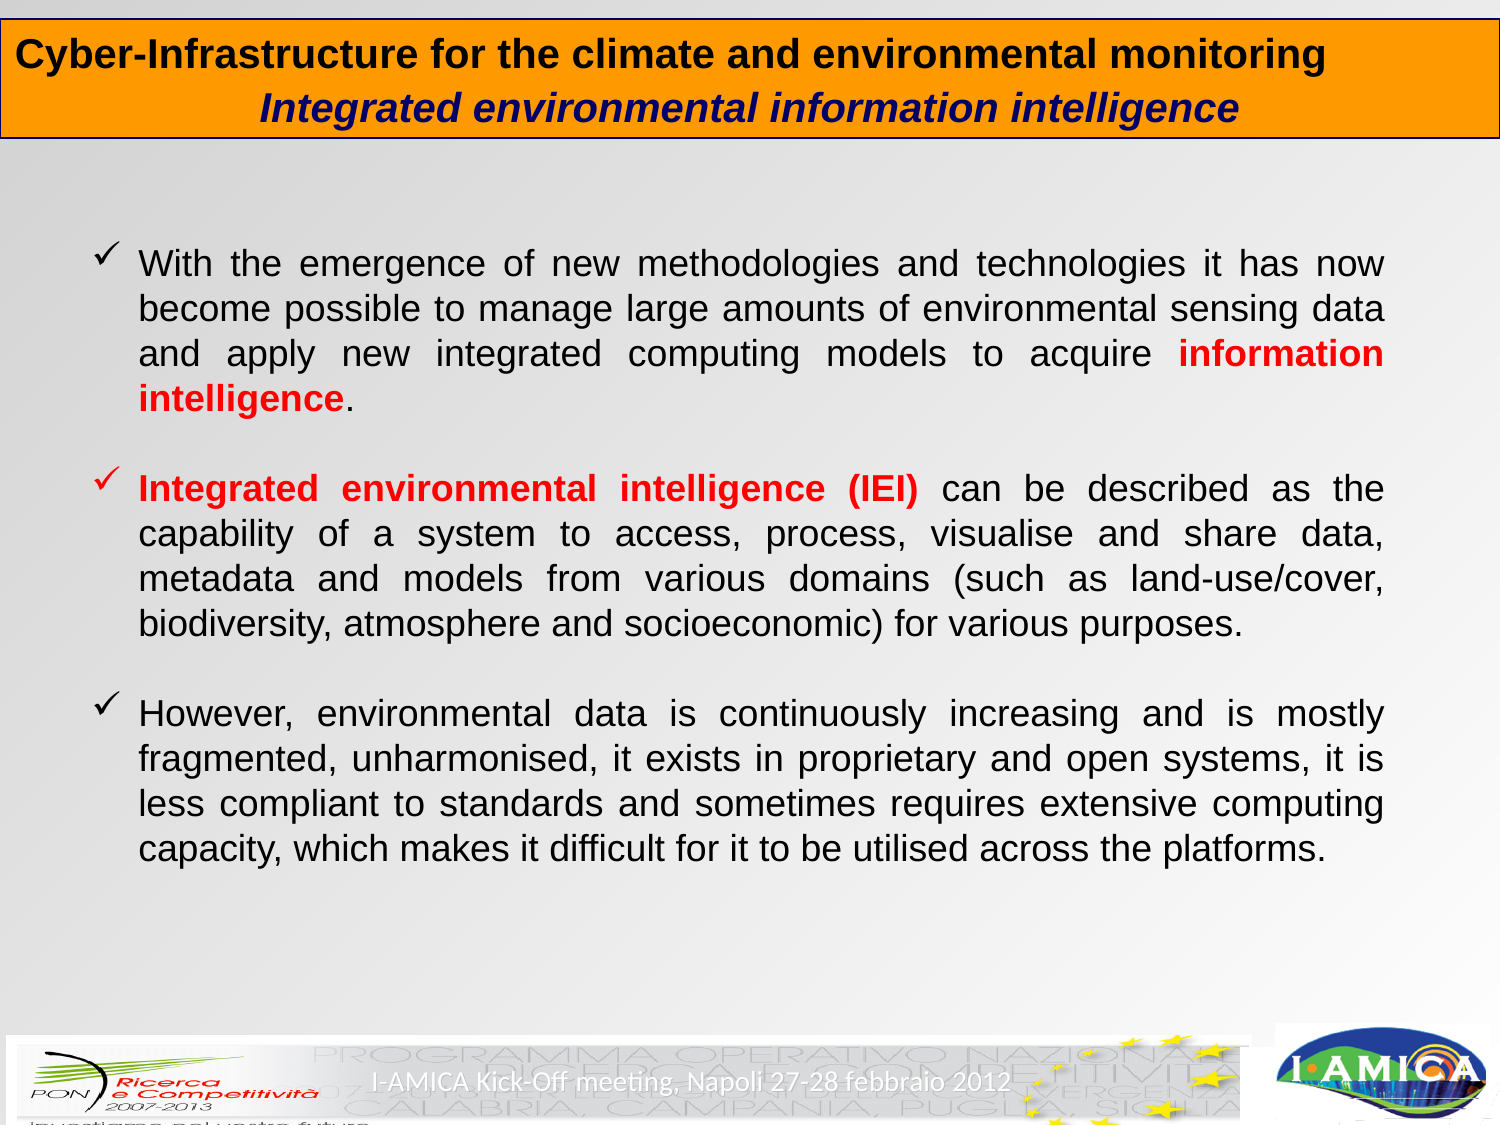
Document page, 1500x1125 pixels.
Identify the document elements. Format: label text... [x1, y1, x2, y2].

picture [5, 1022, 1500, 1125]
text_box Cyber-Infrastructure for the climate and environmental monitoring Integrated environmental information intelligence [0, 19, 1500, 138]
text_box With the emergence of new methodologies and technologies it has now become possible to manage large amounts of environmental sensing data and apply new integrated computing models to acquire information intelligence. Integrated environmental intelligence (IEI) can be described as the capability of a system to access, process, visualise and share data, metadata and models from various domains (such as land-use/cover, biodiversity, atmosphere and socioeconomic) for various purposes. However, environmental data is continuously increasing and is mostly fragmented, unharmonised, it exists in proprietary and open systems, it is less compliant to standards and sometimes requires extensive computing capacity, which makes it difficult for it to be utilised across the platforms. [76, 231, 1400, 877]
